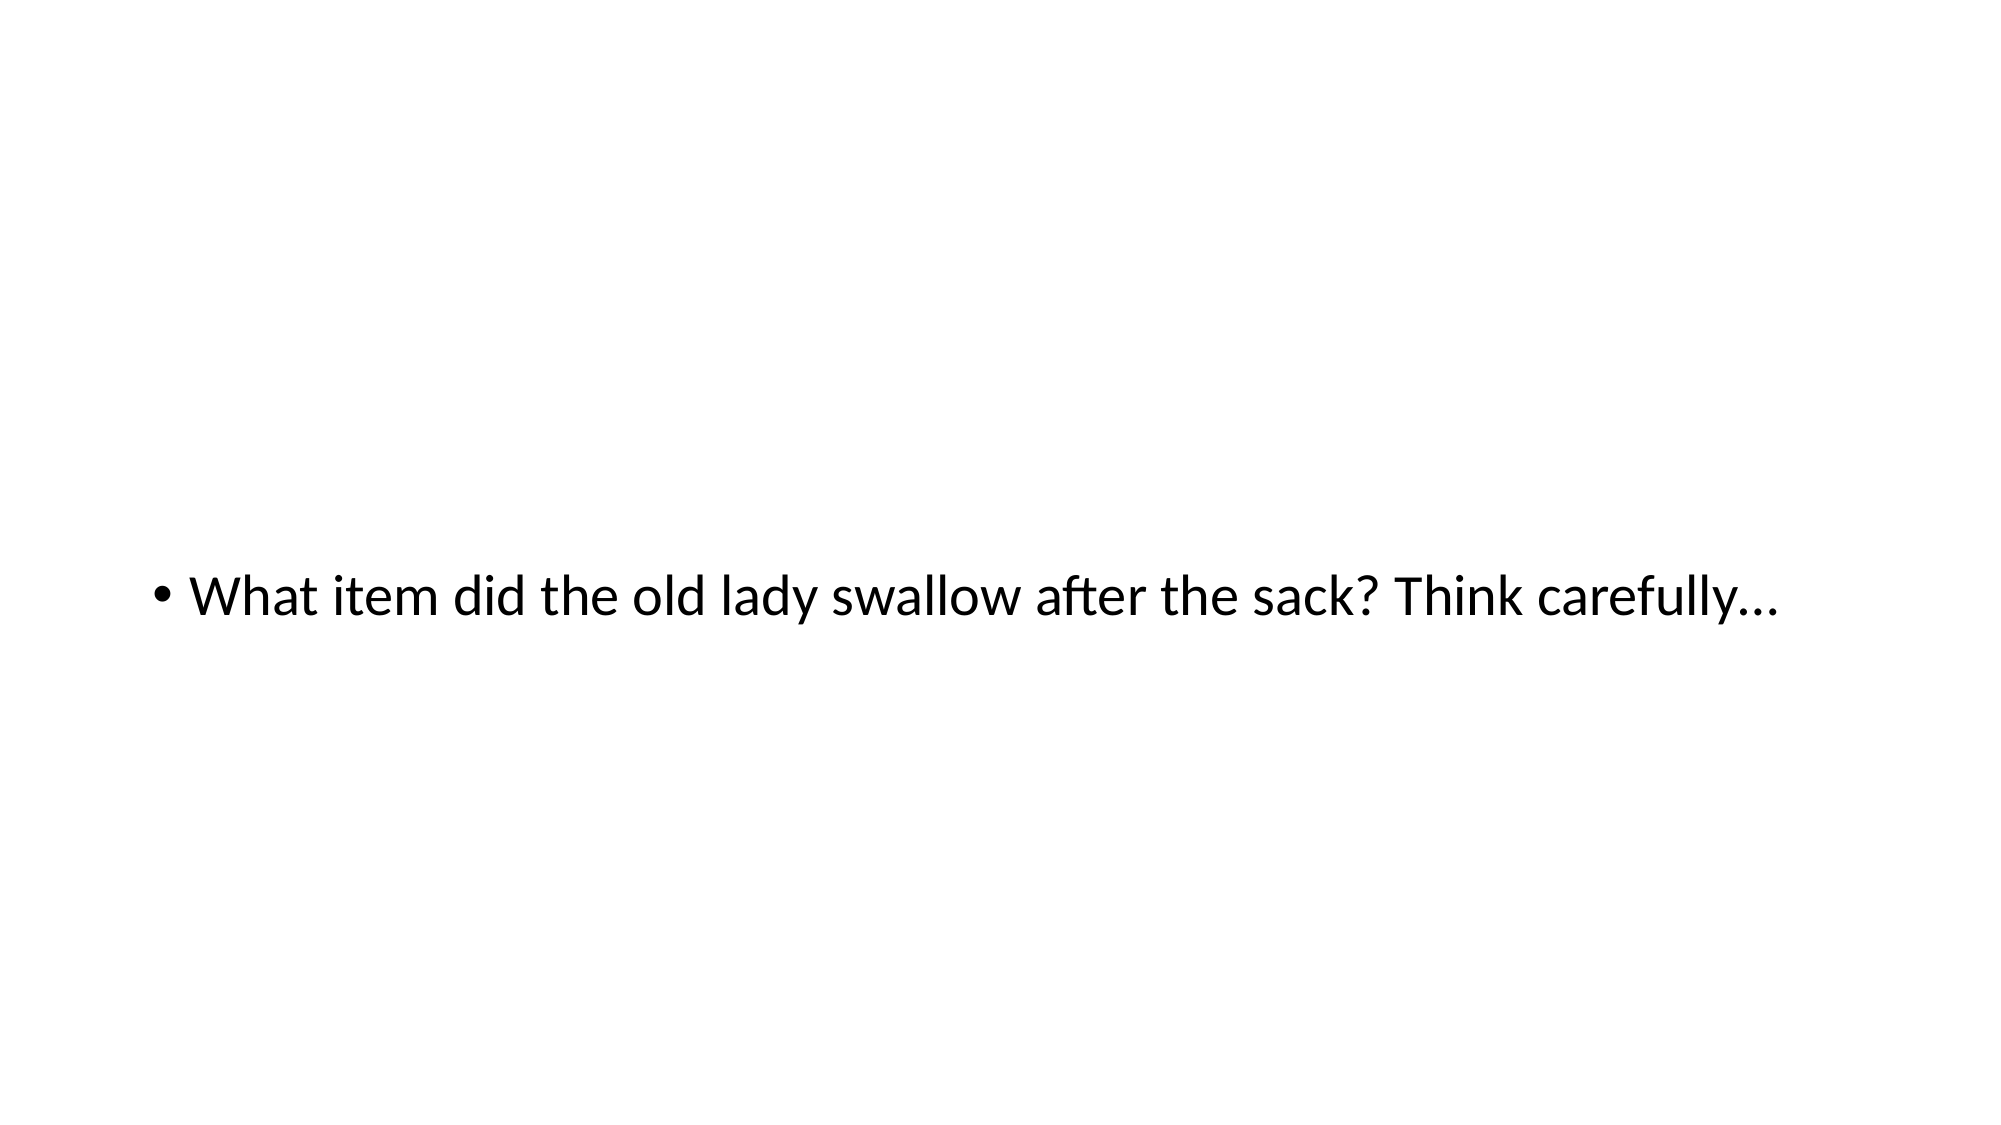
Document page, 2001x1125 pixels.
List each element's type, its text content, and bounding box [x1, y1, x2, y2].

list What item did the old lady swallow after the sack? Think carefully… [137, 299, 1863, 1014]
